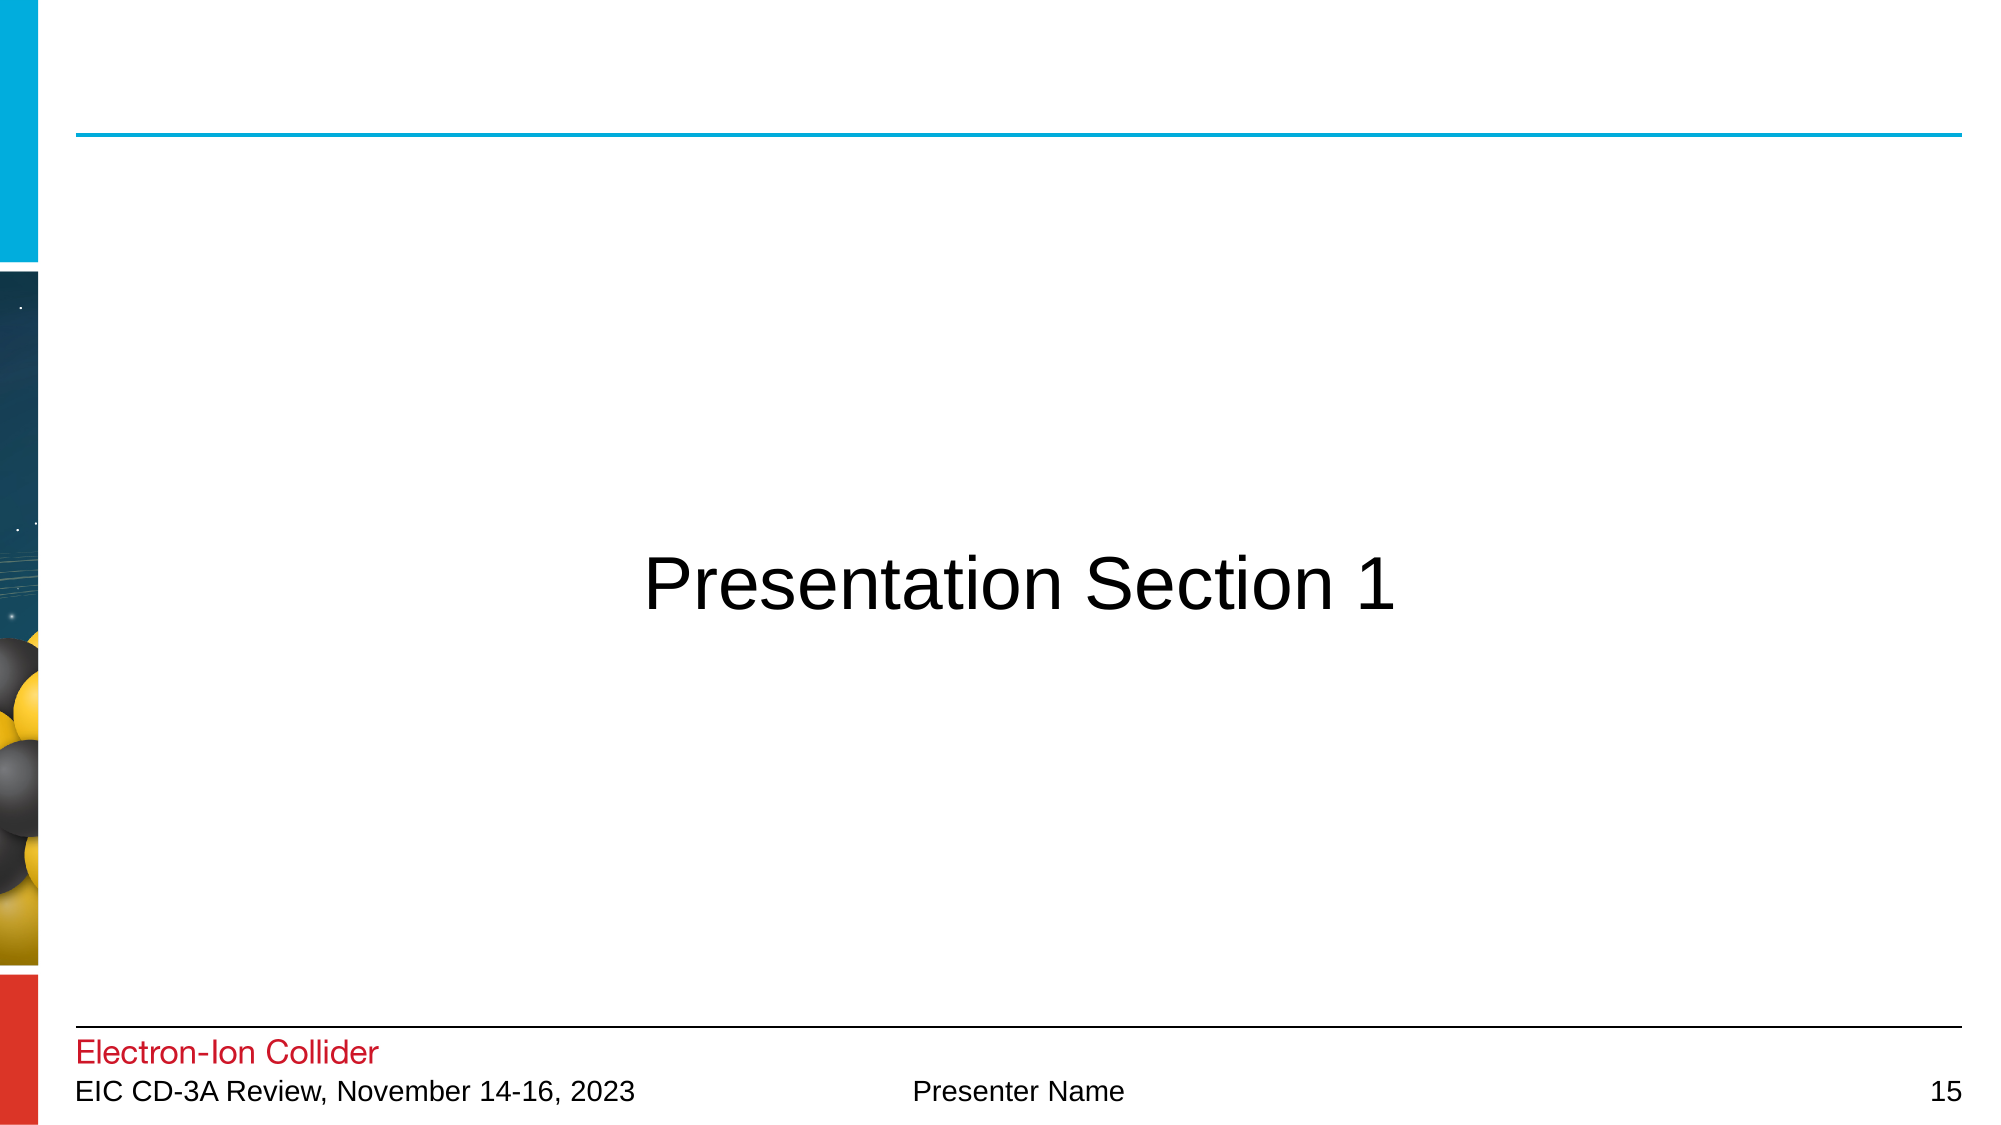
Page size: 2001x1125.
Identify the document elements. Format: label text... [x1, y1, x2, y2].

picture [0, 0, 2001, 1125]
list Presentation Section 1 [75, 152, 1966, 1008]
